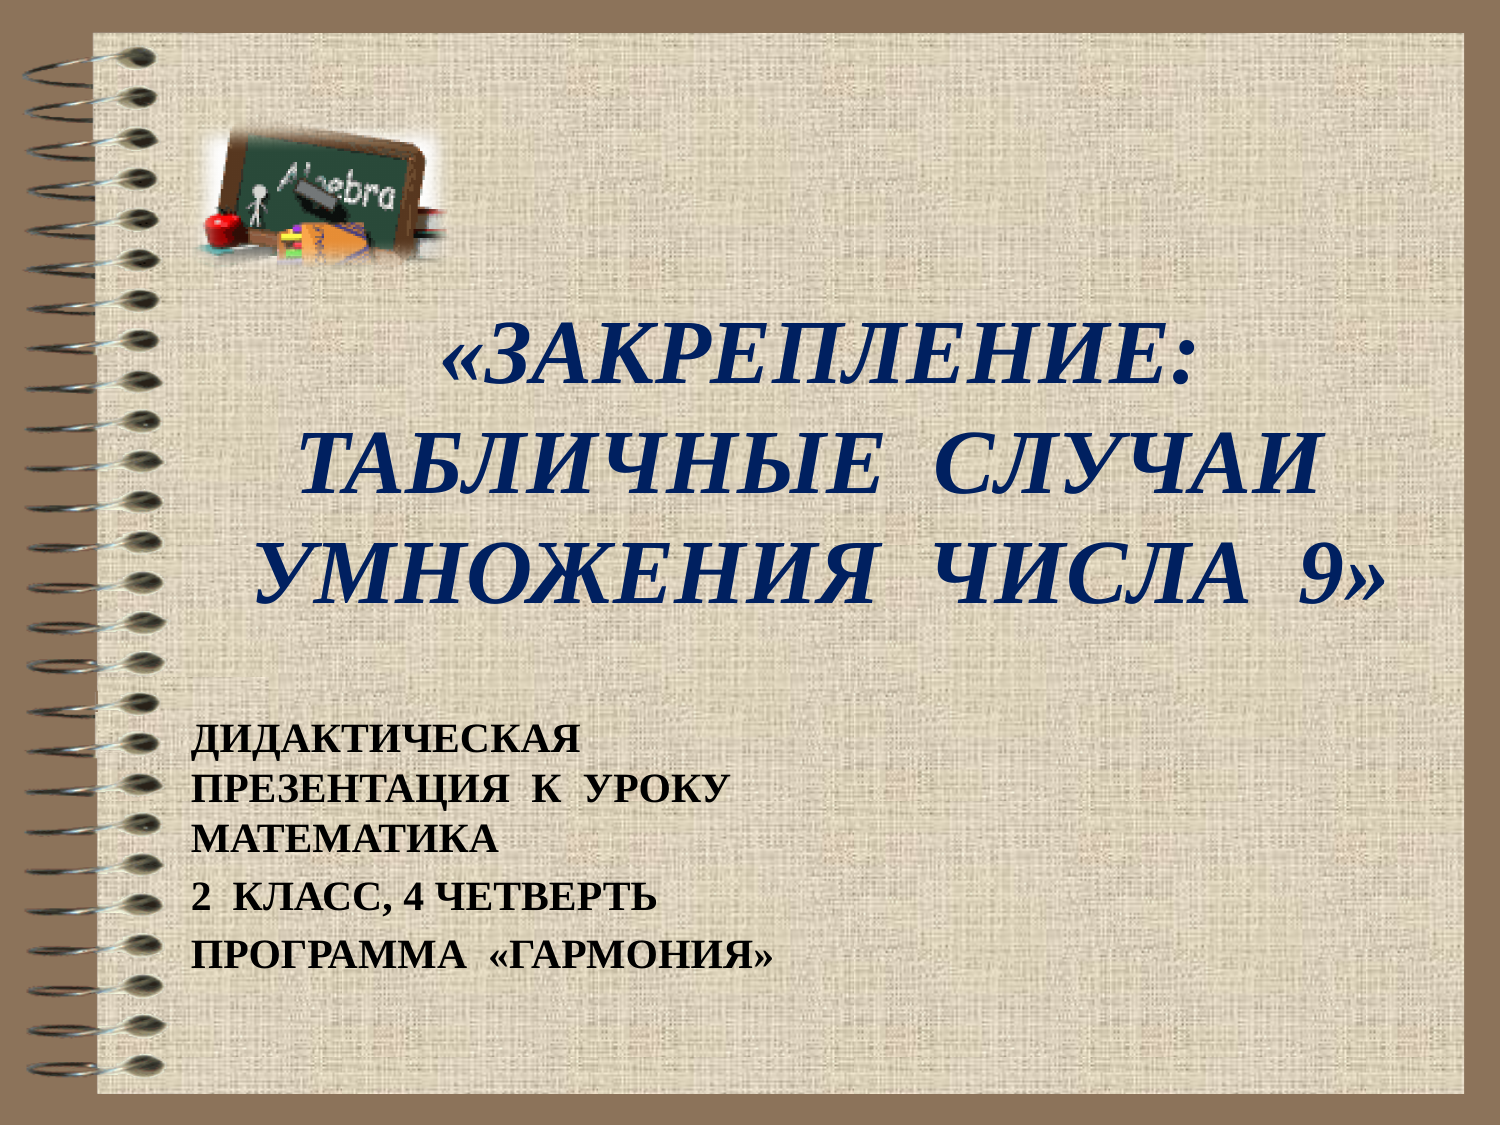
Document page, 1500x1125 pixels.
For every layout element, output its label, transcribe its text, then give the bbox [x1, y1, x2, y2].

title «ЗАКРЕПЛЕНИЕ: ТАБЛИЧНЫЕ СЛУЧАИ УМНОЖЕНИЯ ЧИСЛА 9» [187, 363, 1455, 552]
picture [0, 8, 1465, 1115]
subtitle ДИДАКТИЧЕСКАЯ ПРЕЗЕНТАЦИЯ К УРОКУ МАТЕМАТИКА 2 КЛАСС, 4 ЧЕТВЕРТЬ ПРОГРАММА «ГАРМОНИЯ» [175, 702, 833, 1074]
